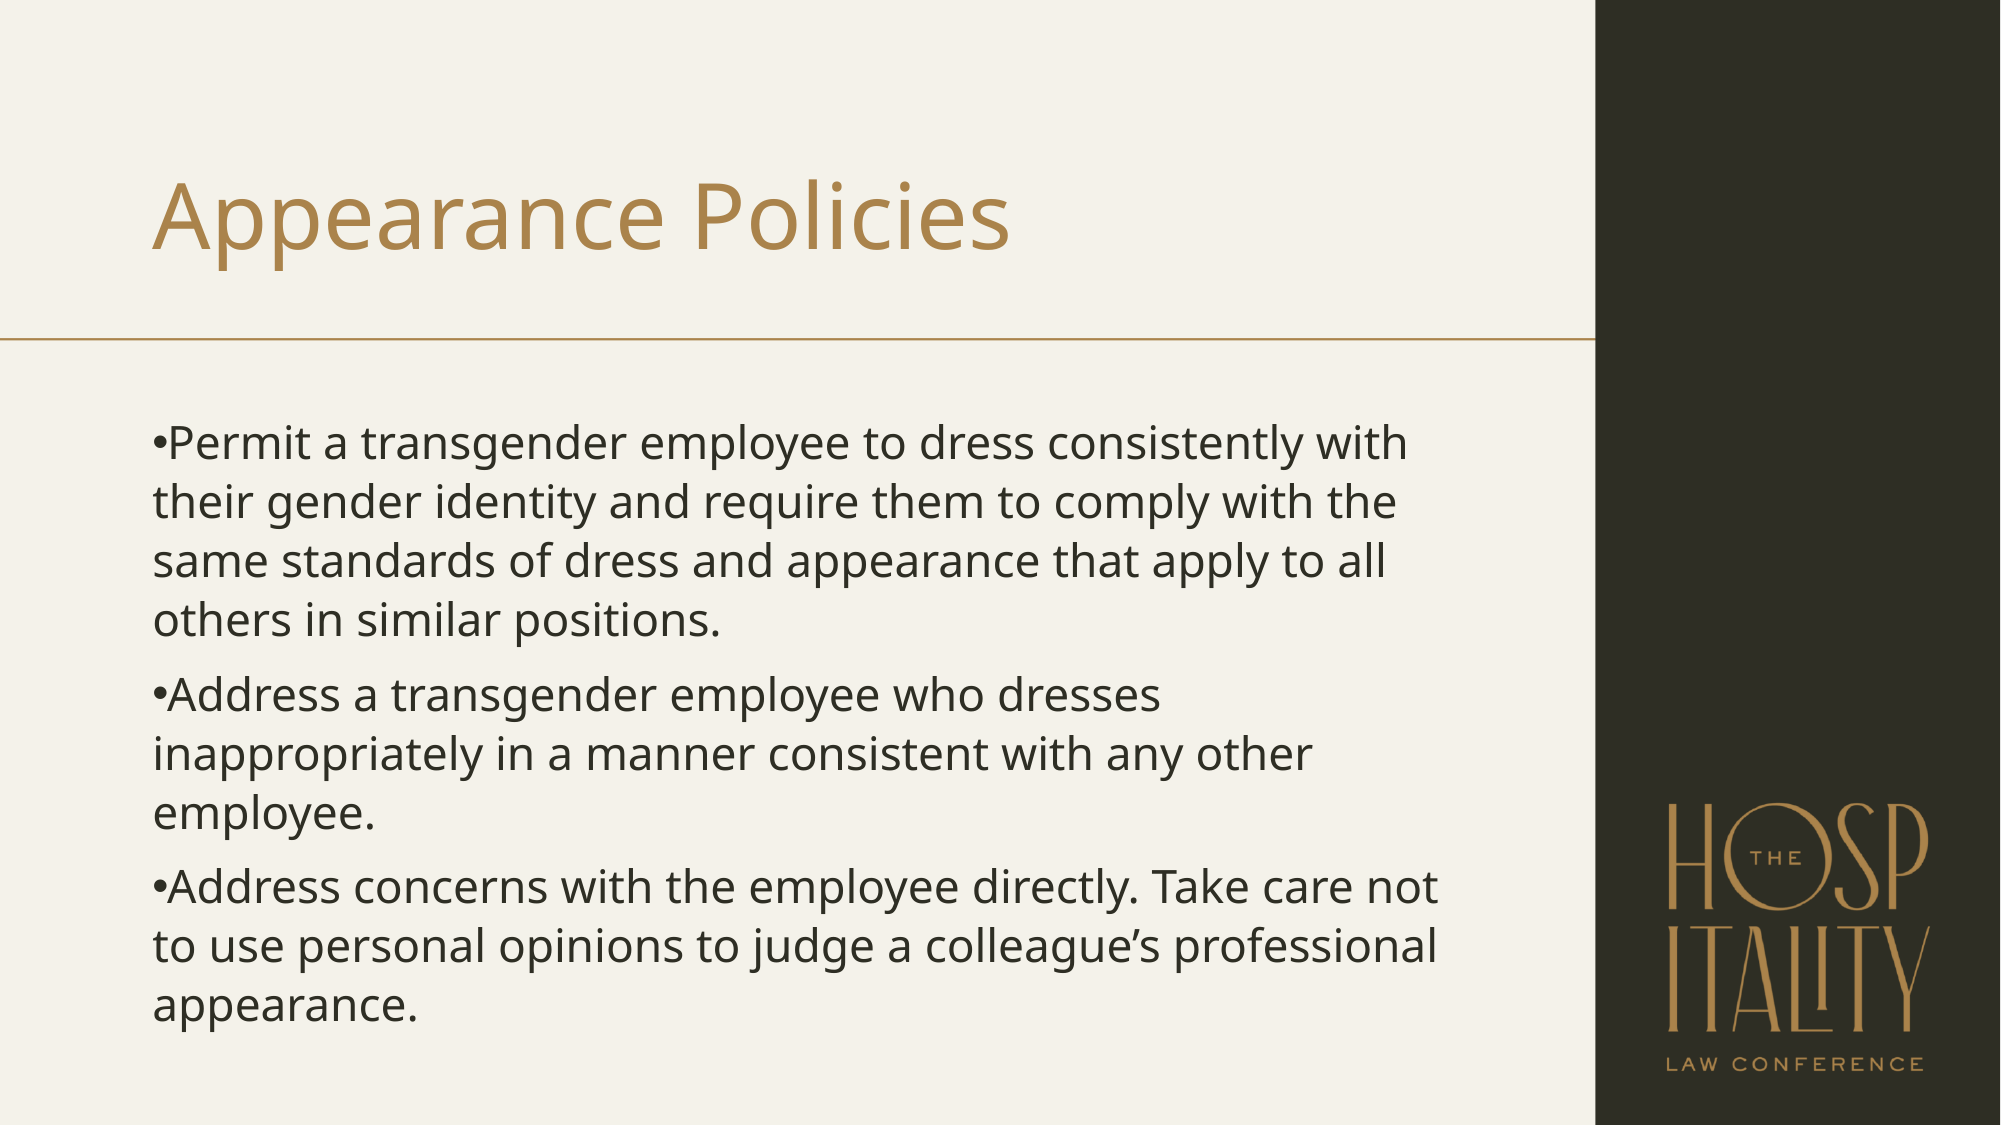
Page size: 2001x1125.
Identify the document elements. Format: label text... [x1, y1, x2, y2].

title Appearance Policies [137, 59, 1477, 278]
picture [0, 0, 2001, 1125]
list Permit a transgender employee to dress consistently with their gender identity and require them to comply with the same standards of dress and appearance that apply to all others in similar positions. Address a transgender employee who dresses inappropriately in a manner consistent with any other employee. Address concerns with the employee directly. Take care not to use personal opinions to judge a colleague’s professional appearance. [137, 402, 1477, 1044]
